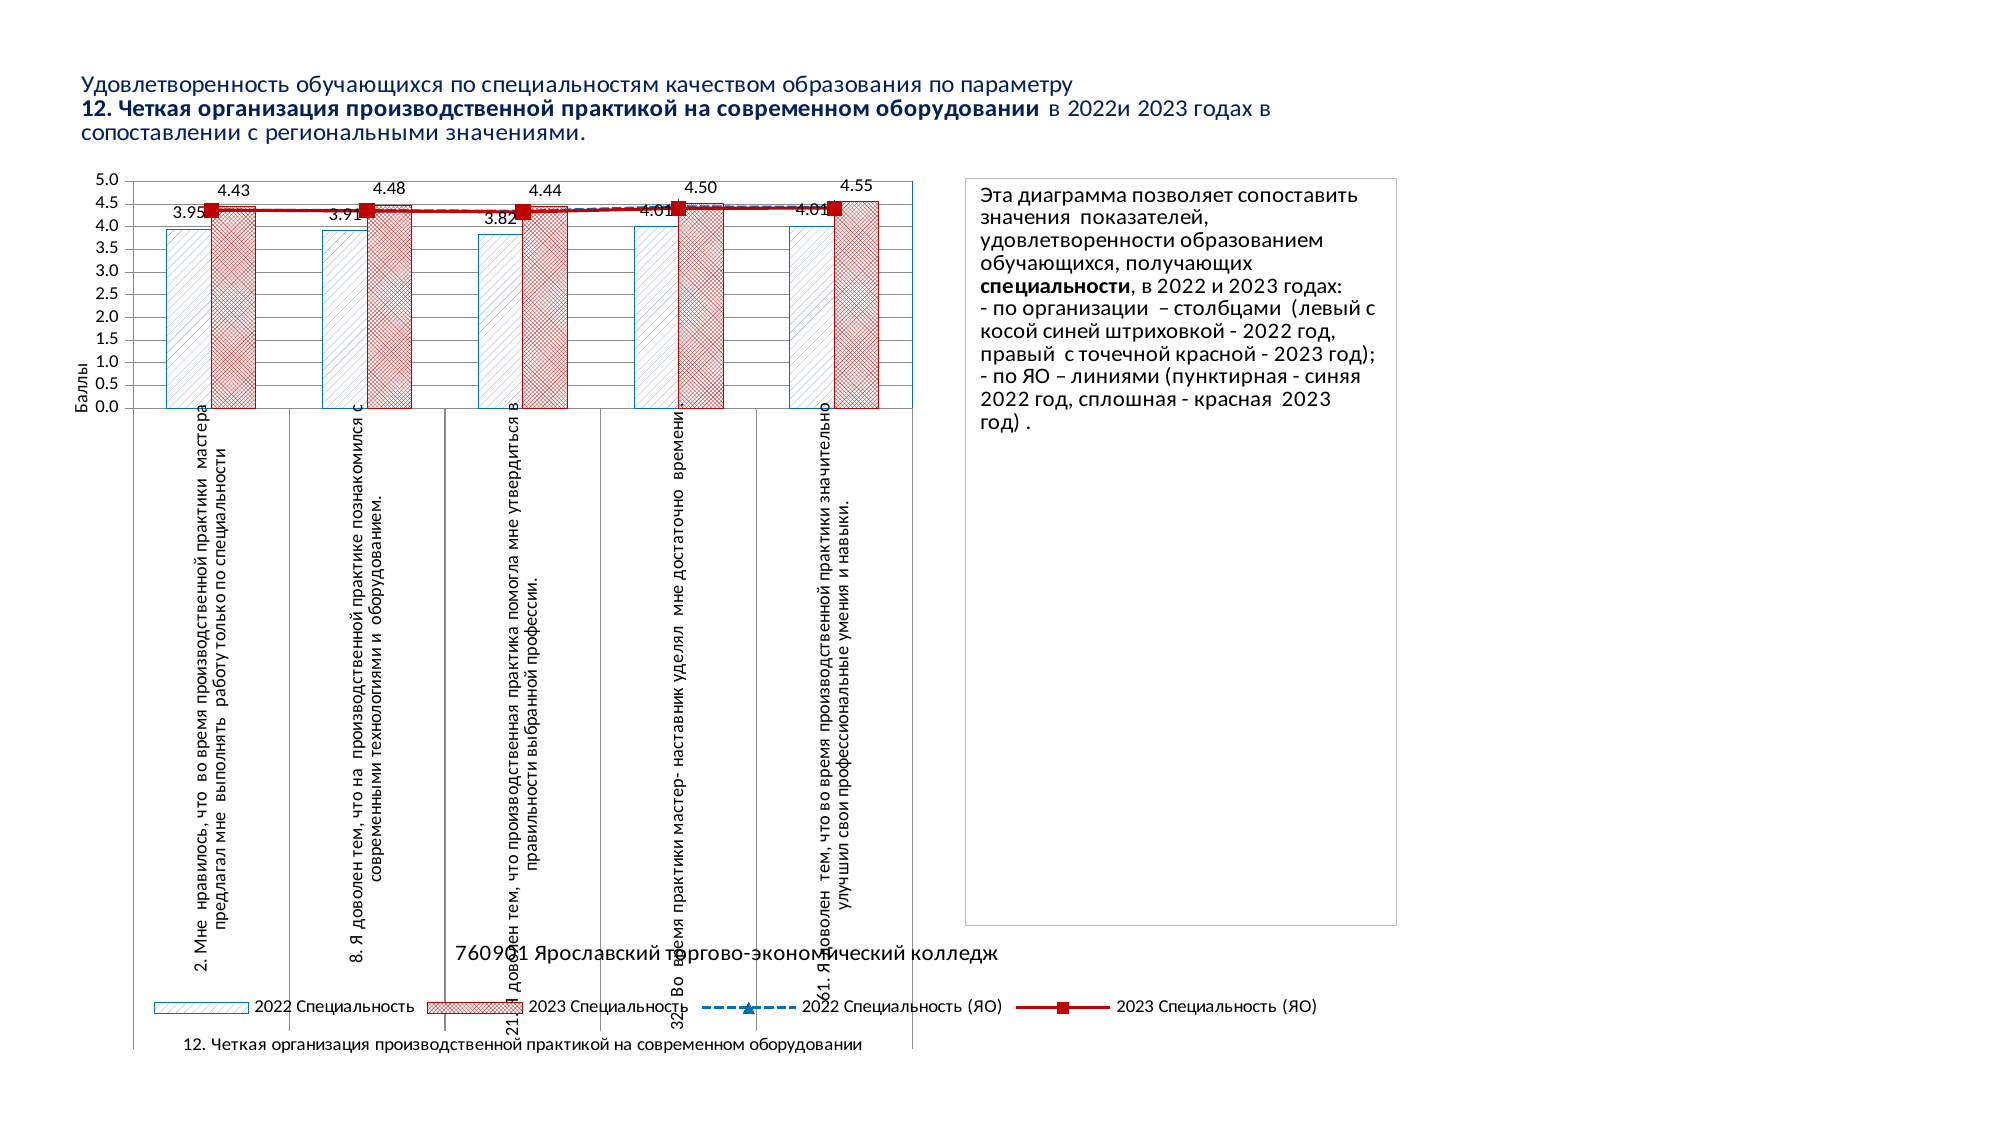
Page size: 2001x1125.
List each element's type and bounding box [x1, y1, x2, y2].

chart [59, 59, 1414, 1055]
